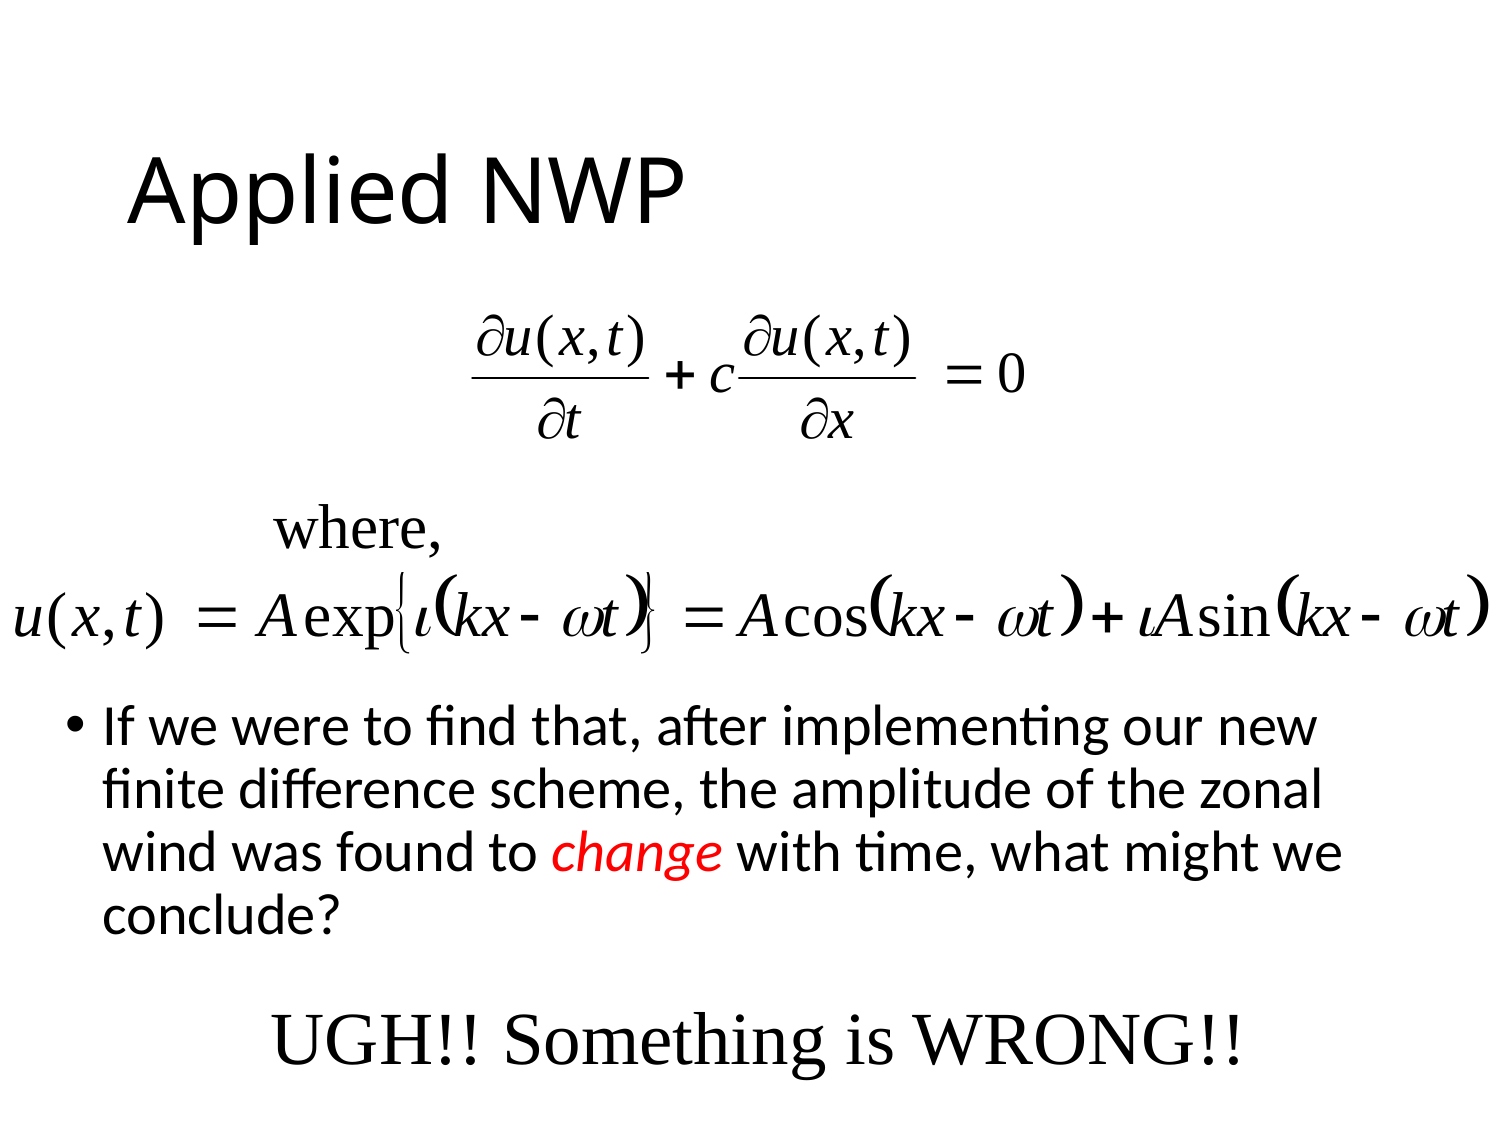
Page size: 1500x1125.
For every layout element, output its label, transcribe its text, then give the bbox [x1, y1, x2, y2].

title Applied NWP [112, 99, 1388, 288]
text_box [4, 572, 1491, 663]
text_box UGH!! Something is WRONG!! [256, 982, 1262, 1087]
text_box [262, 490, 453, 572]
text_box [462, 299, 1038, 451]
list If we were to find that, after implementing our new finite difference scheme, the amplitude of the zonal wind was found to change with time, what might we conclude? [50, 687, 1413, 1088]
